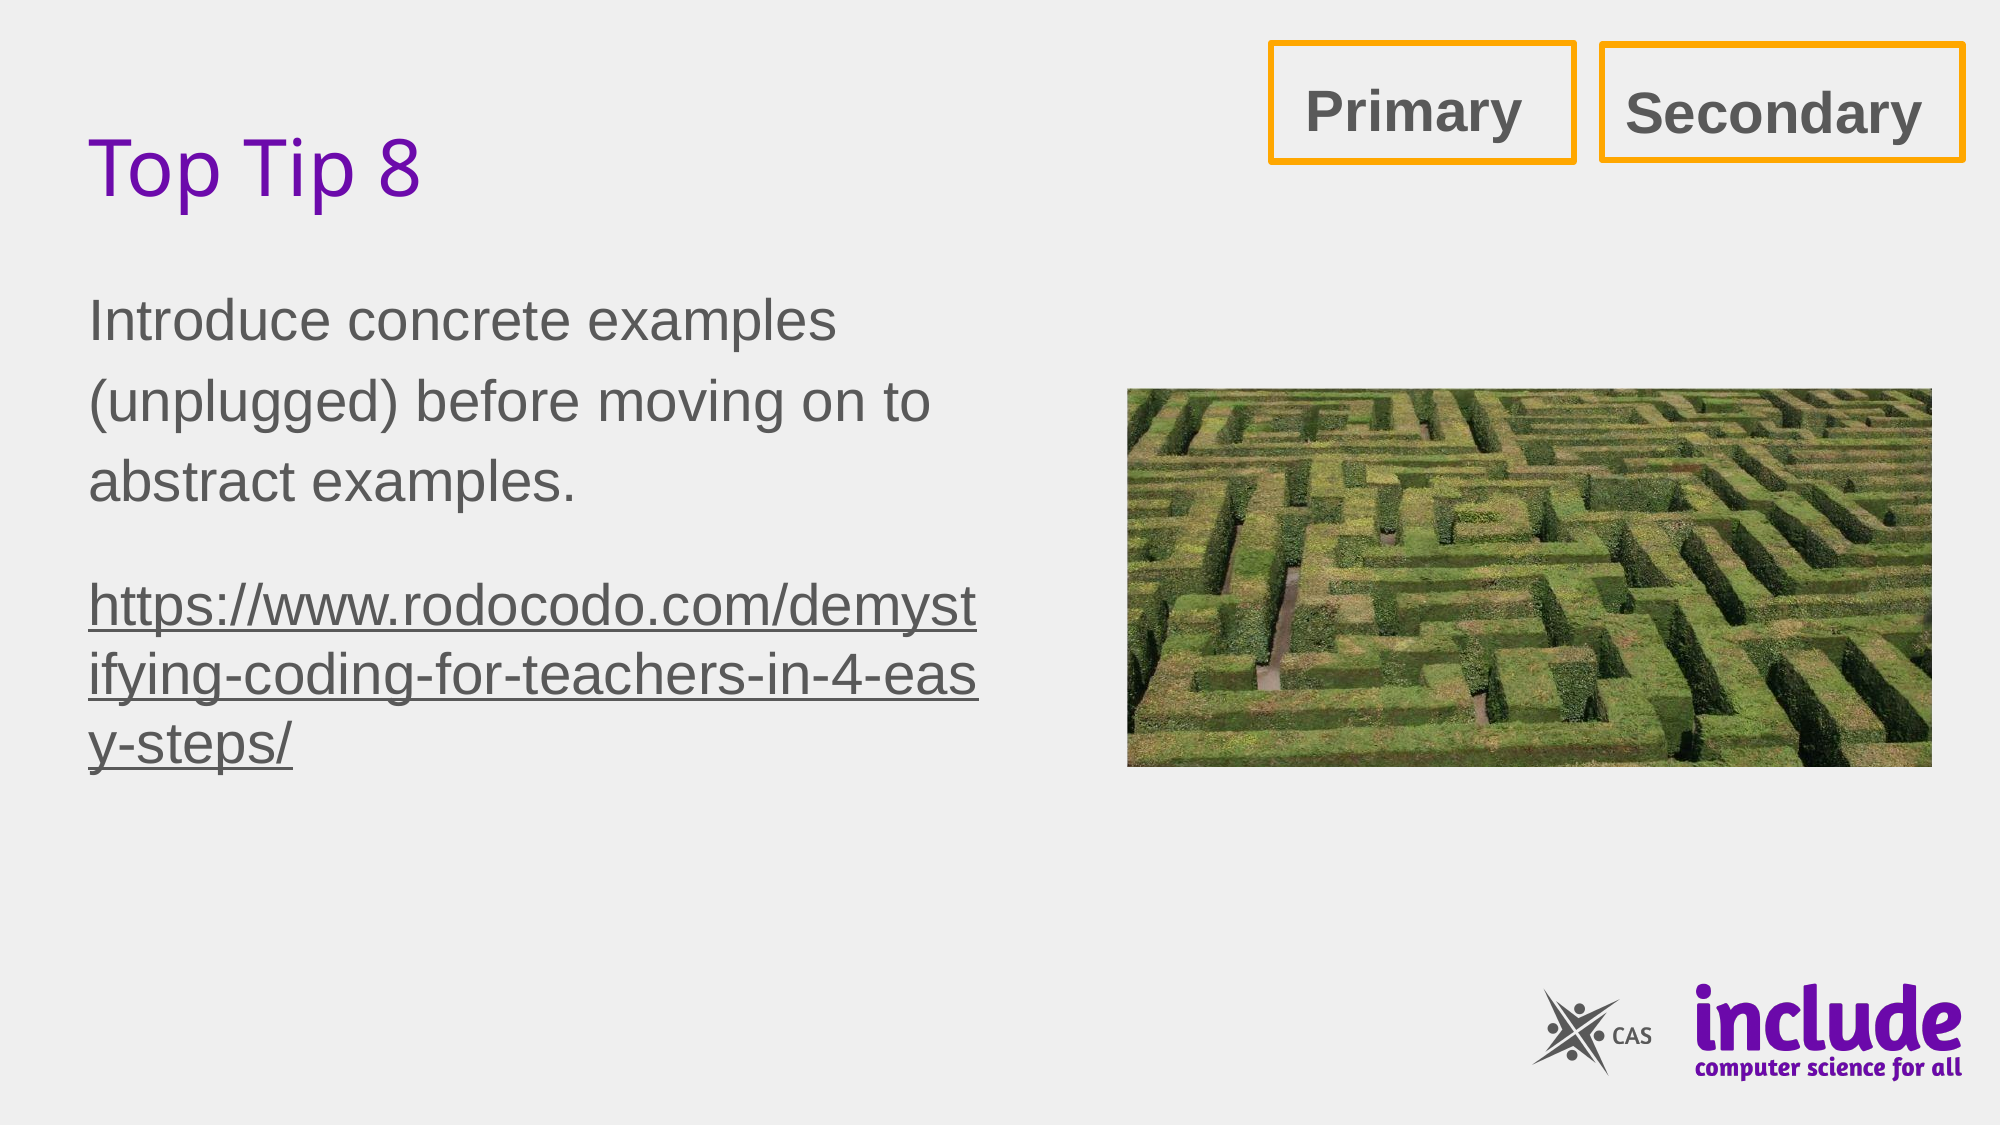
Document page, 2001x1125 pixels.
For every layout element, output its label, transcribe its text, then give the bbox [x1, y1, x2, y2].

picture [1127, 387, 1933, 767]
picture [1693, 981, 1965, 1086]
picture [1530, 986, 1657, 1081]
title Top Tip 8 [68, 97, 1932, 223]
text_box Secondary [1601, 44, 1963, 160]
list Introduce concrete examples (unplugged) before moving on to abstract examples. https://www.rodocodo.com/demystifying-coding-for-teachers-in-4-easy-steps/ [68, 252, 1001, 963]
text_box Primary [1271, 42, 1574, 162]
